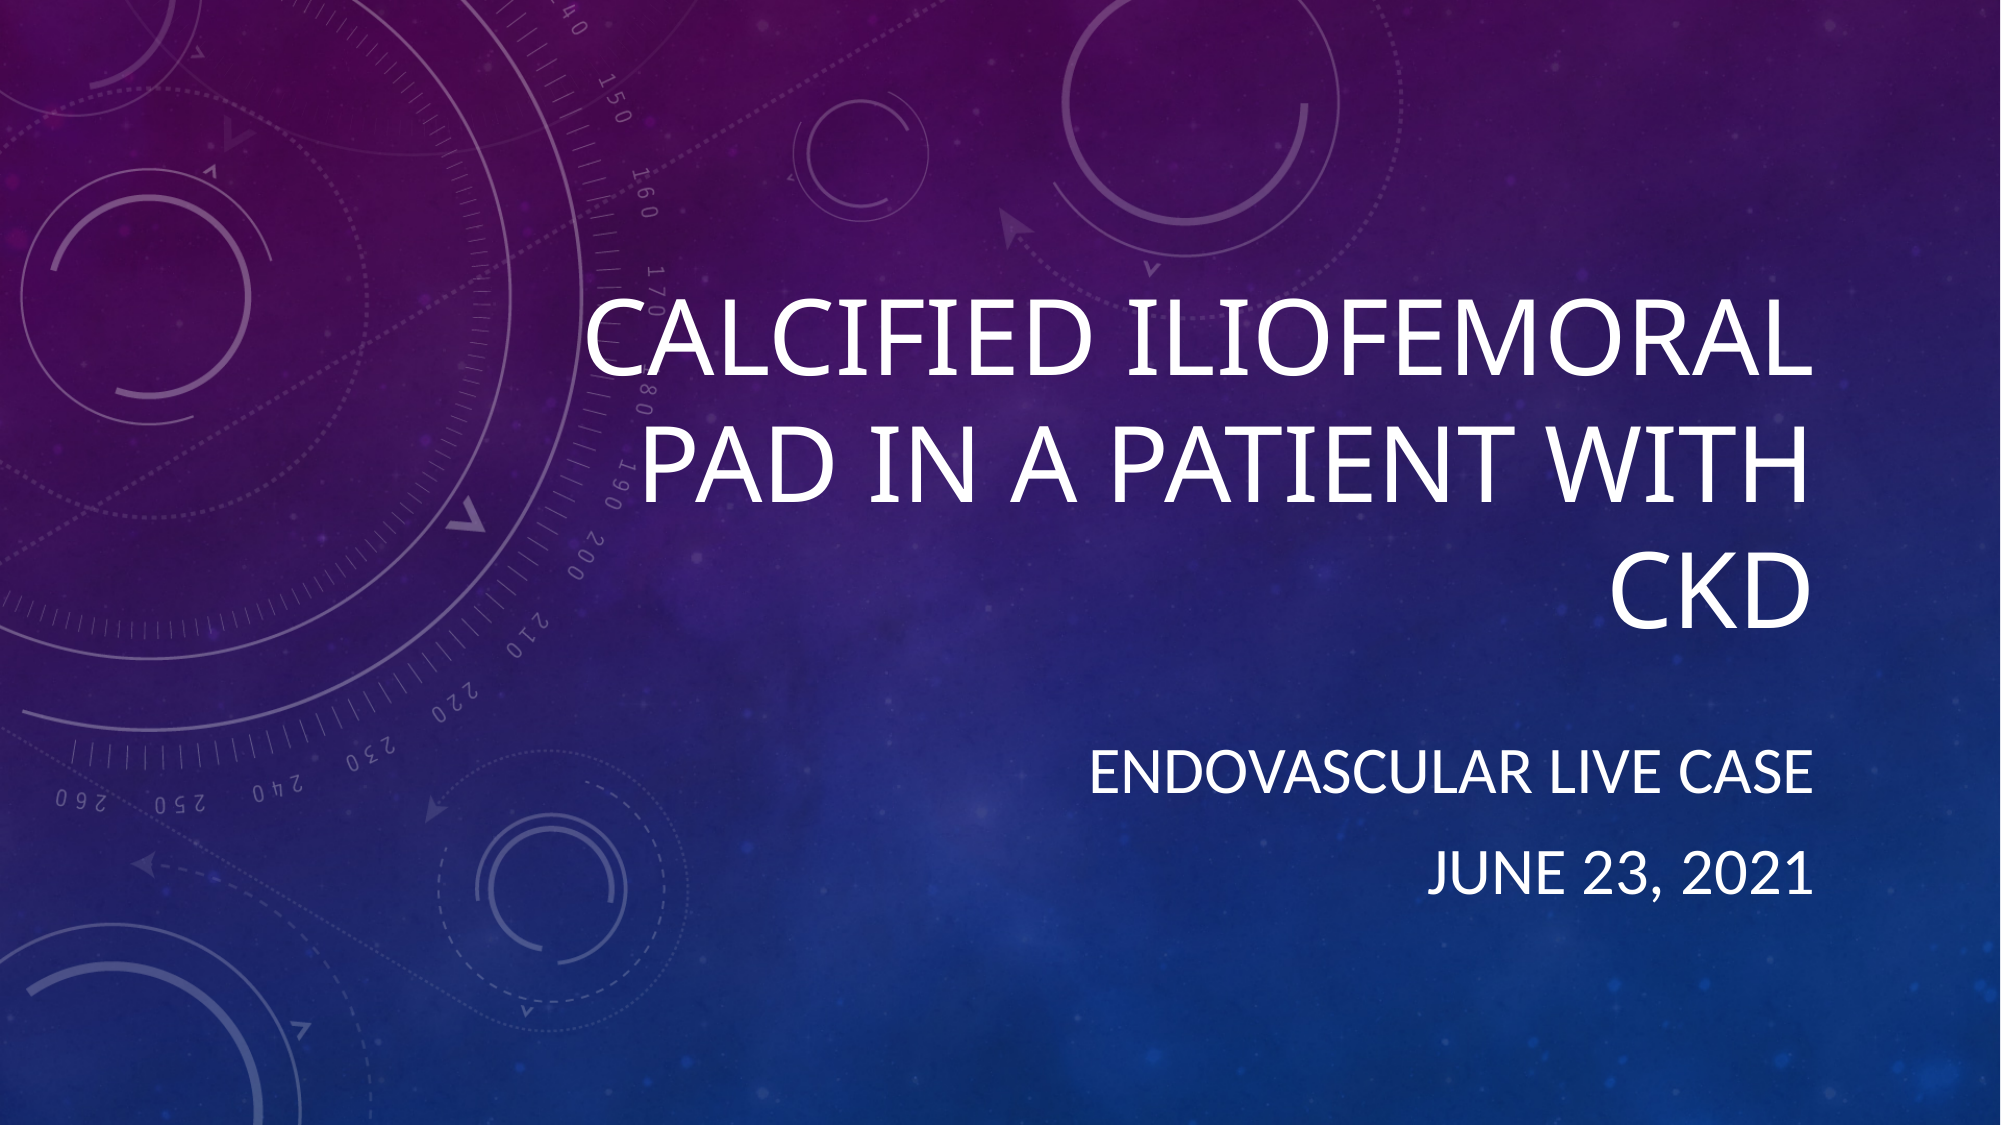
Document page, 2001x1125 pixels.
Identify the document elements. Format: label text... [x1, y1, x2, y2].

subtitle ENDOVASCULAR LIVE CASE JUNE 23, 2021 [650, 719, 1831, 950]
picture [0, 0, 2001, 1125]
title Calcified iliofemoral pad in a patient with ckd [451, 260, 1831, 658]
